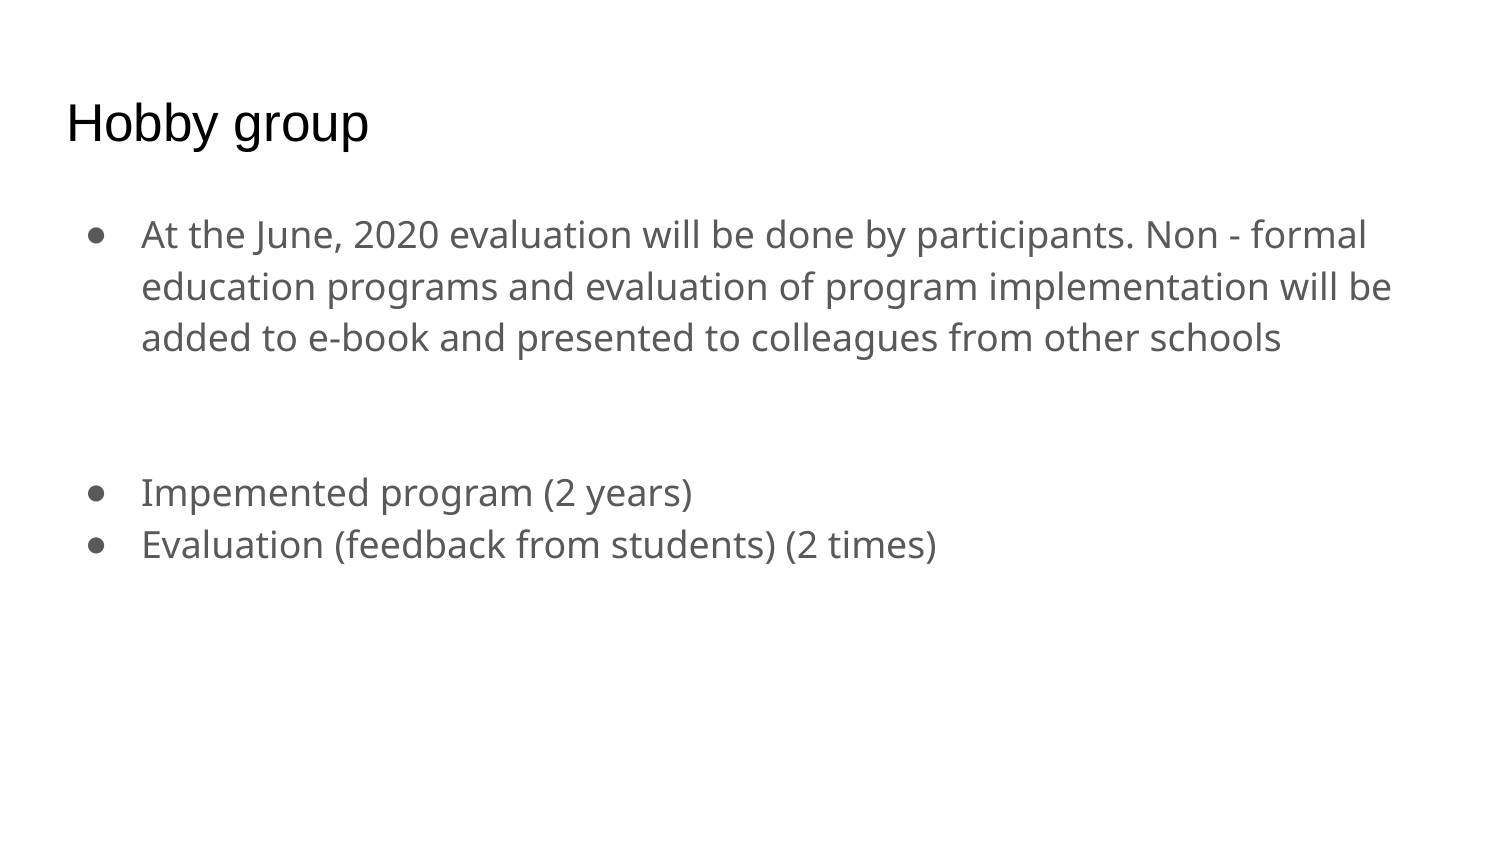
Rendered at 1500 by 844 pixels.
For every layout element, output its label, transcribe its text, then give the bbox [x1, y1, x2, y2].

list At the June, 2020 evaluation will be done by participants. Non - formal education programs and evaluation of program implementation will be added to e-book and presented to colleagues from other schools Impemented program (2 years) Evaluation (feedback from students) (2 times) [51, 189, 1449, 750]
title Hobby group [51, 72, 1449, 167]
